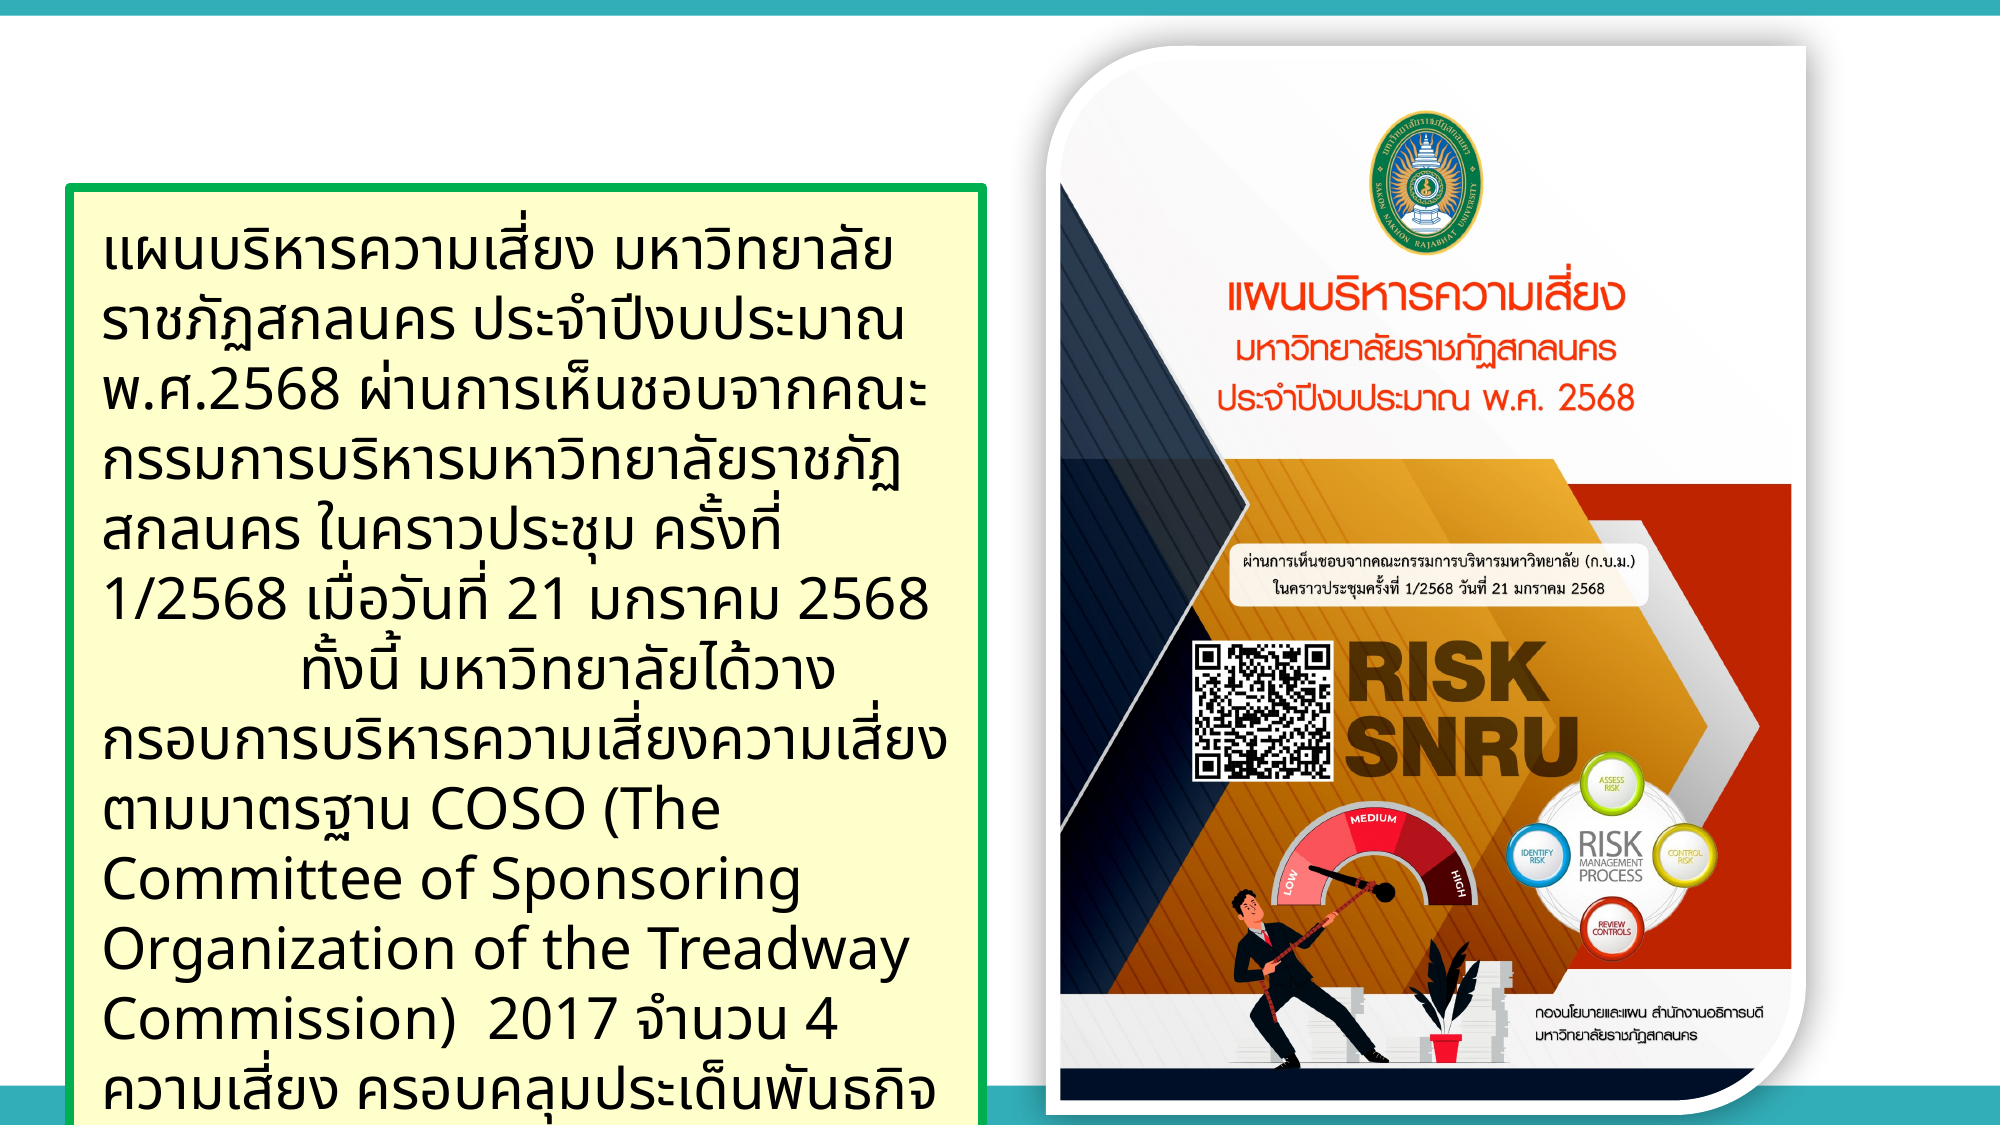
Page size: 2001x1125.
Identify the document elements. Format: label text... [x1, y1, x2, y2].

picture [1052, 52, 1799, 1108]
text_box แผนบริหารความเสี่ยง มหาวิทยาลัยราชภัฏสกลนคร ประจำปีงบประมาณ พ.ศ.2568 ผ่านการเห็นชอบจากคณะกรรมการบริหารมหาวิทยาลัยราชภัฏสกลนคร ในคราวประชุม ครั้งที่ 1/2568 เมื่อวันที่ 21 มกราคม 2568 ทั้งนี้ มหาวิทยาลัยได้วางกรอบการบริหารความเสี่ยงความเสี่ยงตามมาตรฐาน COSO (The Committee of Sponsoring Organization of the Treadway Commission) 2017 จำนวน 4 ความเสี่ยง ครอบคลุมประเด็นพันธกิจ ของมหาวิทยาลัย [69, 187, 983, 1125]
